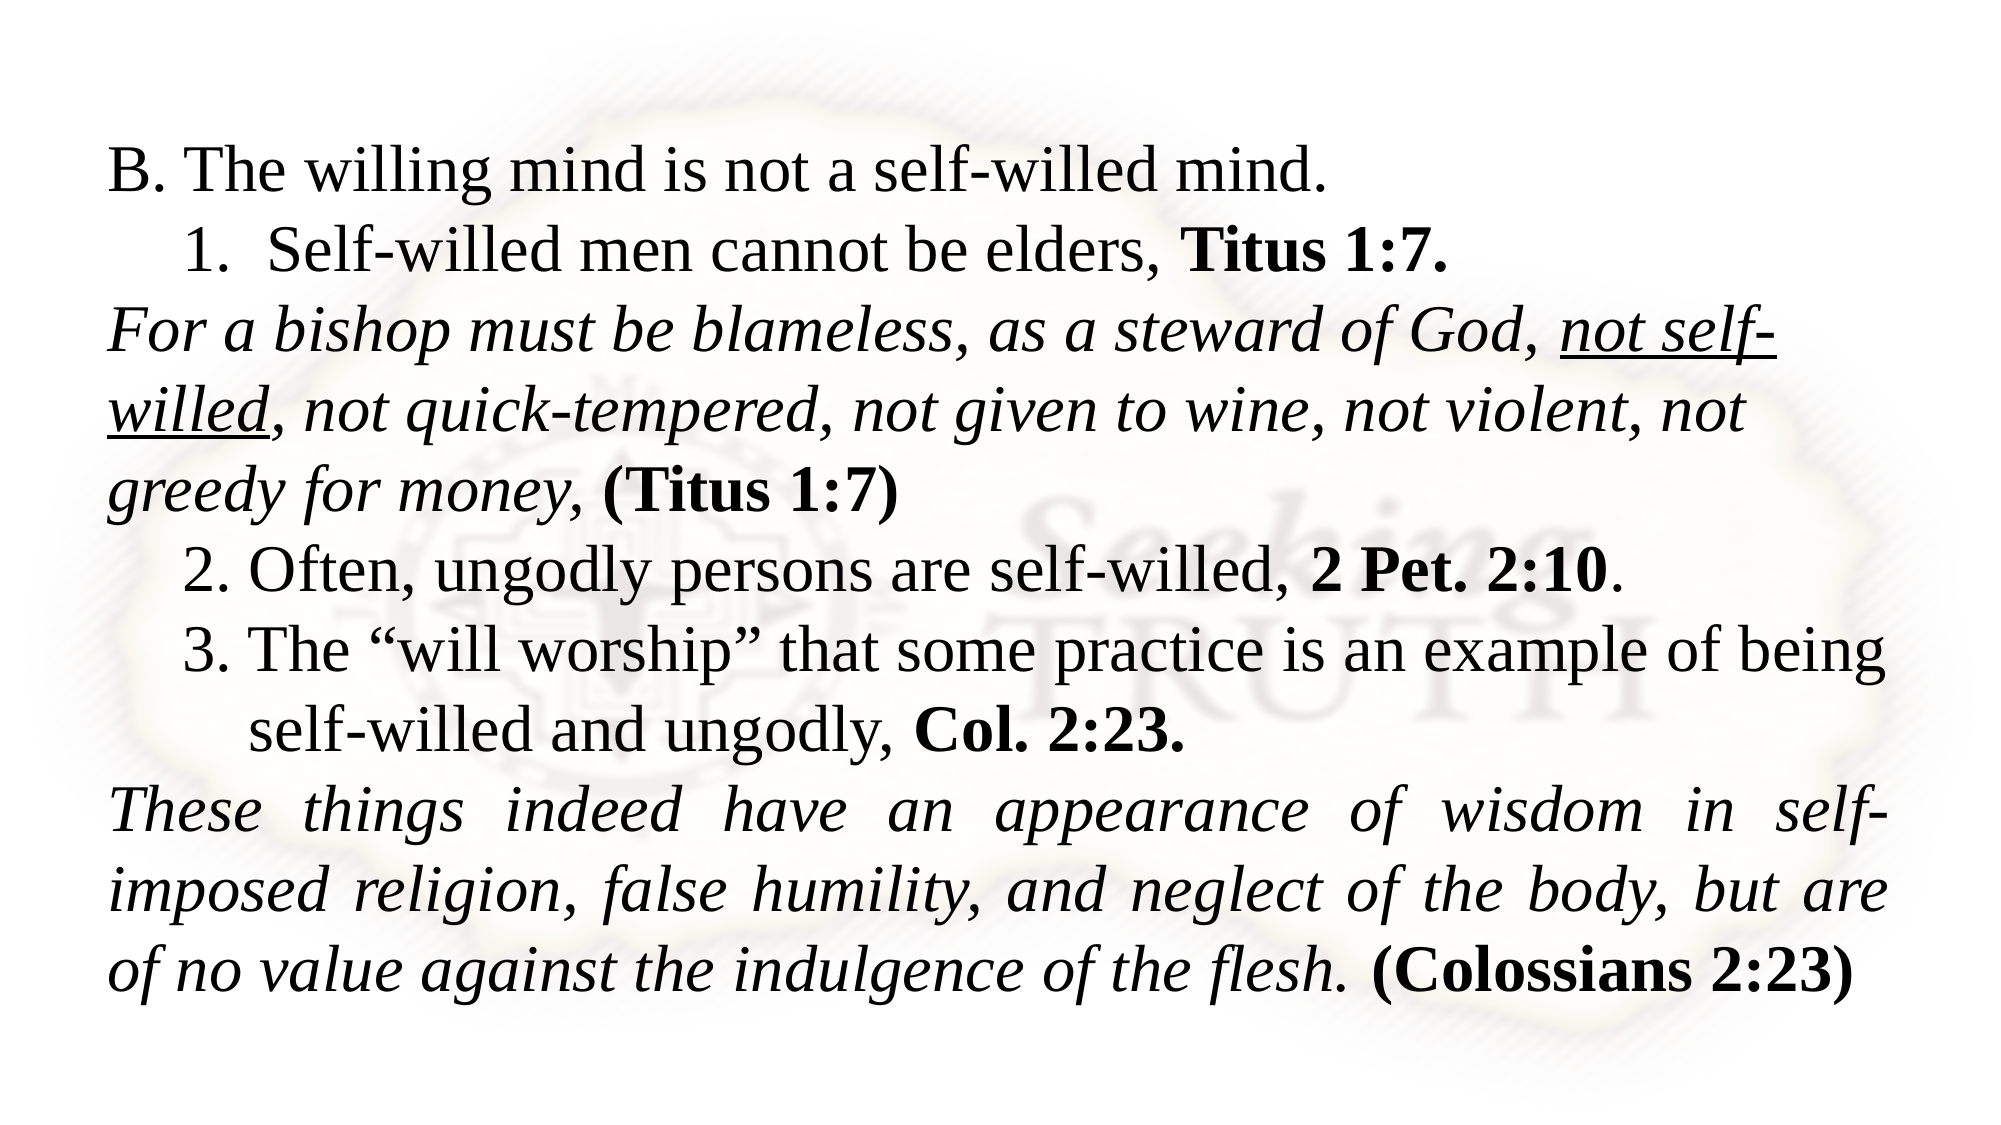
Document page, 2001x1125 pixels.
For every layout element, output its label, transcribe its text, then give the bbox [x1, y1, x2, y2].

text_box B. The willing mind is not a self-willed mind. Self-willed men cannot be elders, Titus 1:7. For a bishop must be blameless, as a steward of God, not self-willed, not quick-tempered, not given to wine, not violent, not greedy for money, (Titus 1:7) 2. Often, ungodly persons are self-willed, 2 Pet. 2:10. 3. The “will worship” that some practice is an example of being self-willed and ungodly, Col. 2:23. These things indeed have an appearance of wisdom in self-imposed religion, false humility, and neglect of the body, but are of no value against the indulgence of the flesh. (Colossians 2:23) [92, 117, 1908, 1012]
